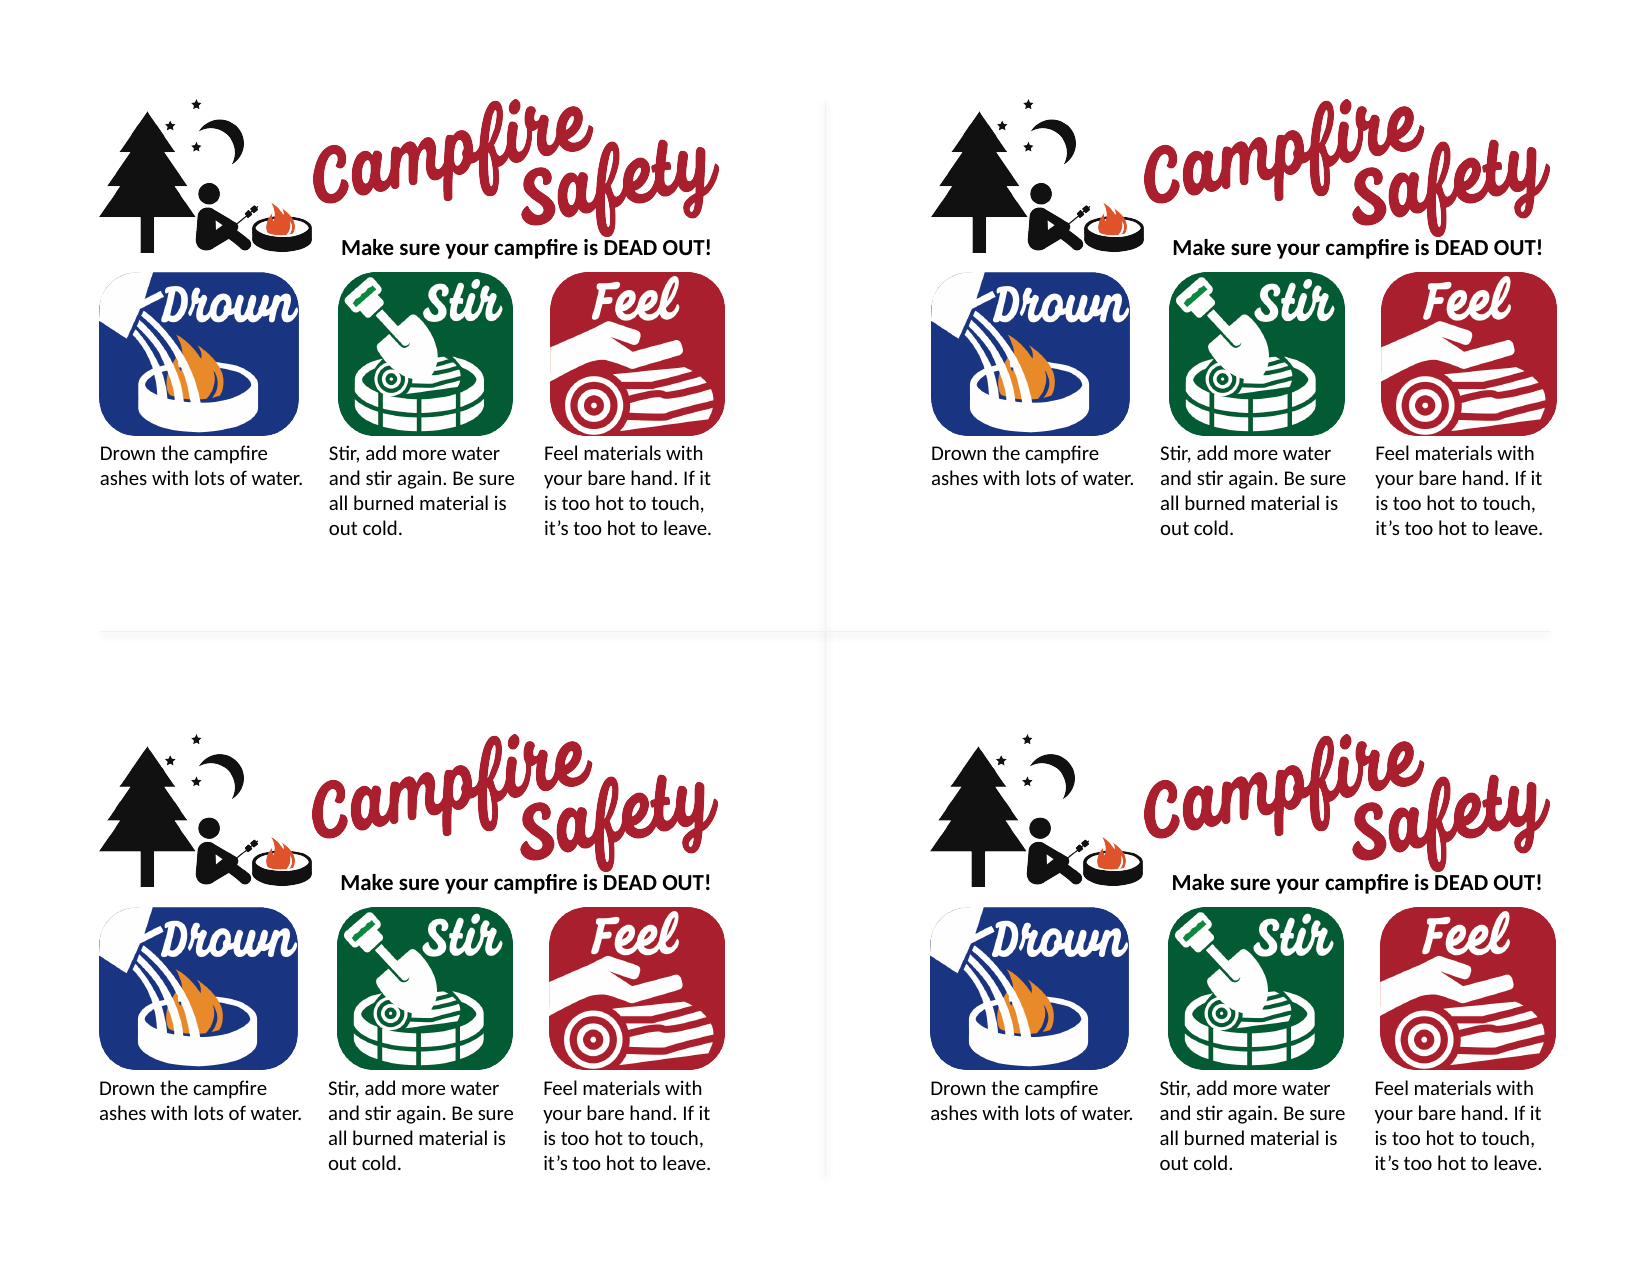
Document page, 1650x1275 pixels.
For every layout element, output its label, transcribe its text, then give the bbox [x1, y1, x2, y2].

picture [1169, 272, 1345, 436]
text_box Feel materials with your bare hand. If it is too hot to touch, it’s too hot to leave. [544, 439, 726, 540]
picture [99, 99, 719, 253]
picture [930, 907, 1129, 1071]
text_box Drown the campfire ashes with lots of water. [99, 1074, 315, 1125]
text_box Drown the campfire ashes with lots of water. [931, 439, 1147, 490]
text_box Stir, add more water and stir again. Be sure all burned material is out cold. [328, 1074, 517, 1175]
picture [337, 907, 513, 1071]
text_box Feel materials with your bare hand. If it is too hot to touch, it’s too hot to leave. [1374, 1074, 1557, 1175]
text_box Make sure your campfire is DEAD OUT! [328, 232, 725, 261]
picture [930, 734, 1550, 888]
text_box Drown the campfire ashes with lots of water. [930, 1074, 1146, 1125]
picture [99, 272, 299, 436]
picture [98, 907, 298, 1071]
text_box Drown the campfire ashes with lots of water. [99, 439, 316, 490]
text_box Make sure your campfire is DEAD OUT! [1159, 867, 1556, 896]
text_box Make sure your campfire is DEAD OUT! [328, 867, 725, 896]
text_box Feel materials with your bare hand. If it is too hot to touch, it’s too hot to leave. [1375, 439, 1557, 540]
picture [550, 272, 726, 436]
text_box Stir, add more water and stir again. Be sure all burned material is out cold. [1160, 439, 1349, 540]
picture [98, 734, 719, 888]
picture [930, 272, 1130, 436]
picture [1381, 272, 1557, 436]
text_box Stir, add more water and stir again. Be sure all burned material is out cold. [328, 439, 517, 540]
text_box Make sure your campfire is DEAD OUT! [1160, 232, 1557, 261]
text_box Feel materials with your bare hand. If it is too hot to touch, it’s too hot to leave. [543, 1074, 725, 1175]
picture [338, 272, 514, 436]
picture [1168, 907, 1344, 1071]
picture [930, 99, 1551, 253]
text_box Stir, add more water and stir again. Be sure all burned material is out cold. [1159, 1074, 1348, 1175]
picture [1380, 907, 1556, 1071]
picture [549, 907, 725, 1071]
